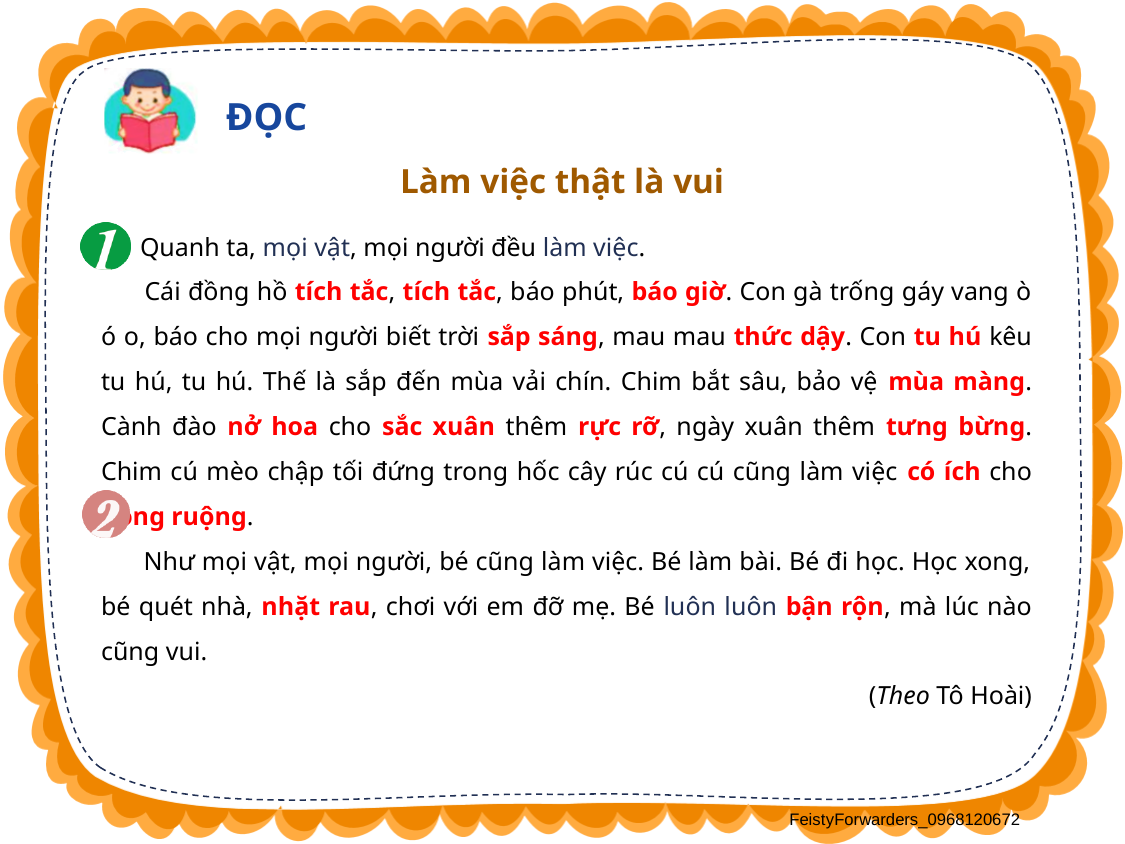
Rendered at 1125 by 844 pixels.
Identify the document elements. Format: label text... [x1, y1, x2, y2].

text_box Làm việc thật là vui [122, 132, 1003, 208]
text_box Quanh ta, mọi vật, mọi người đều làm việc. Cái đồng hồ tích tắc, tích tắc, báo phút, báo giờ. Con gà trống gáy vang ò ó o, báo cho mọi người biết trời sắp sáng, mau mau thức dậy. Con tu hú kêu tu hú, tu hú. Thế là sắp đến mùa vải chín. Chim bắt sâu, bảo vệ mùa màng. Cành đào nở hoa cho sắc xuân thêm rực rỡ, ngày xuân thêm tưng bừng. Chim cú mèo chập tối đứng trong hốc cây rúc cú cú cũng làm việc có ích cho đồng ruộng. Như mọi vật, mọi người, bé cũng làm việc. Bé làm bài. Bé đi học. Học xong, bé quét nhà, nhặt rau, chơi với em đỡ mẹ. Bé luôn luôn bận rộn, mà lúc nào cũng vui. (Theo Tô Hoài) [86, 208, 1047, 718]
text_box ĐỌC [199, 63, 334, 132]
picture [0, 0, 1125, 844]
